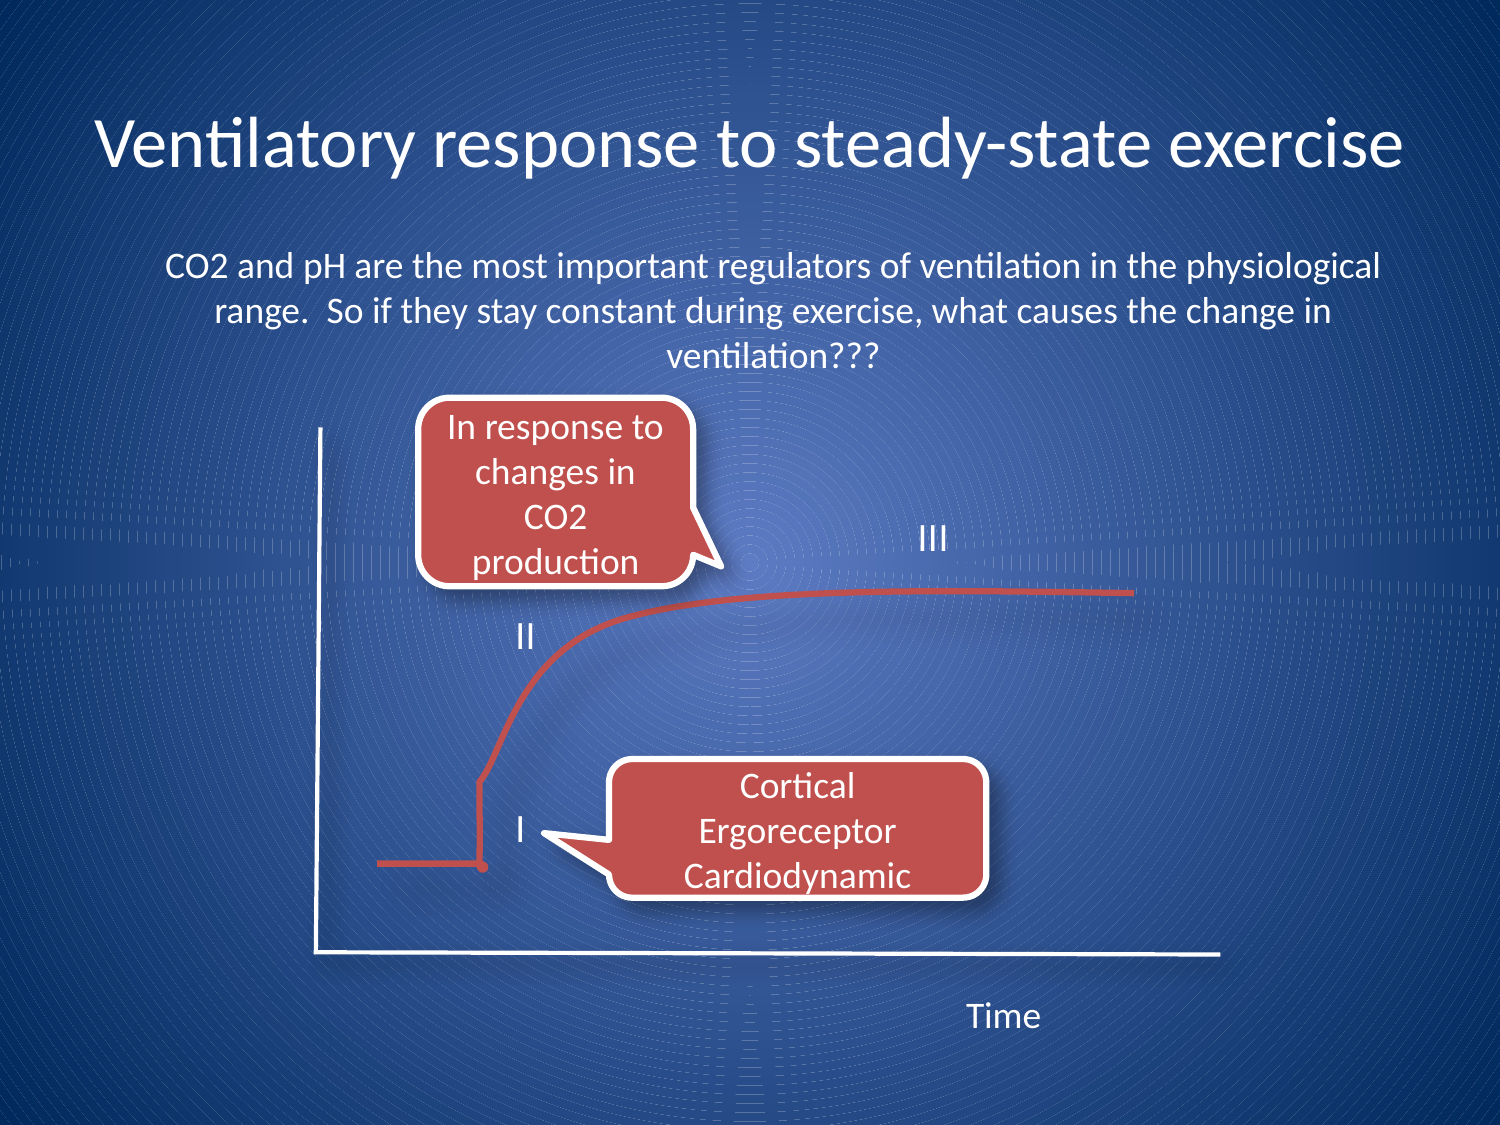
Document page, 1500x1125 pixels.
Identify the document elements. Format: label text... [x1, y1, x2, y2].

text_box Time [951, 986, 1057, 1044]
text_box III [902, 506, 964, 567]
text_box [313, 951, 1221, 955]
text_box I [500, 797, 541, 858]
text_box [56, 686, 580, 692]
text_box [377, 588, 1135, 873]
text_box In response to changes in CO2 production [415, 394, 725, 590]
title Ventilatory response to steady-state exercise [75, 45, 1425, 233]
text_box CO2 and pH are the most important regulators of ventilation in the physiological range. So if they stay constant during exercise, what causes the change in ventilation??? [136, 234, 1412, 384]
text_box Cortical Ergoreceptor Cardiodynamic [541, 755, 990, 901]
text_box II [500, 614, 551, 665]
